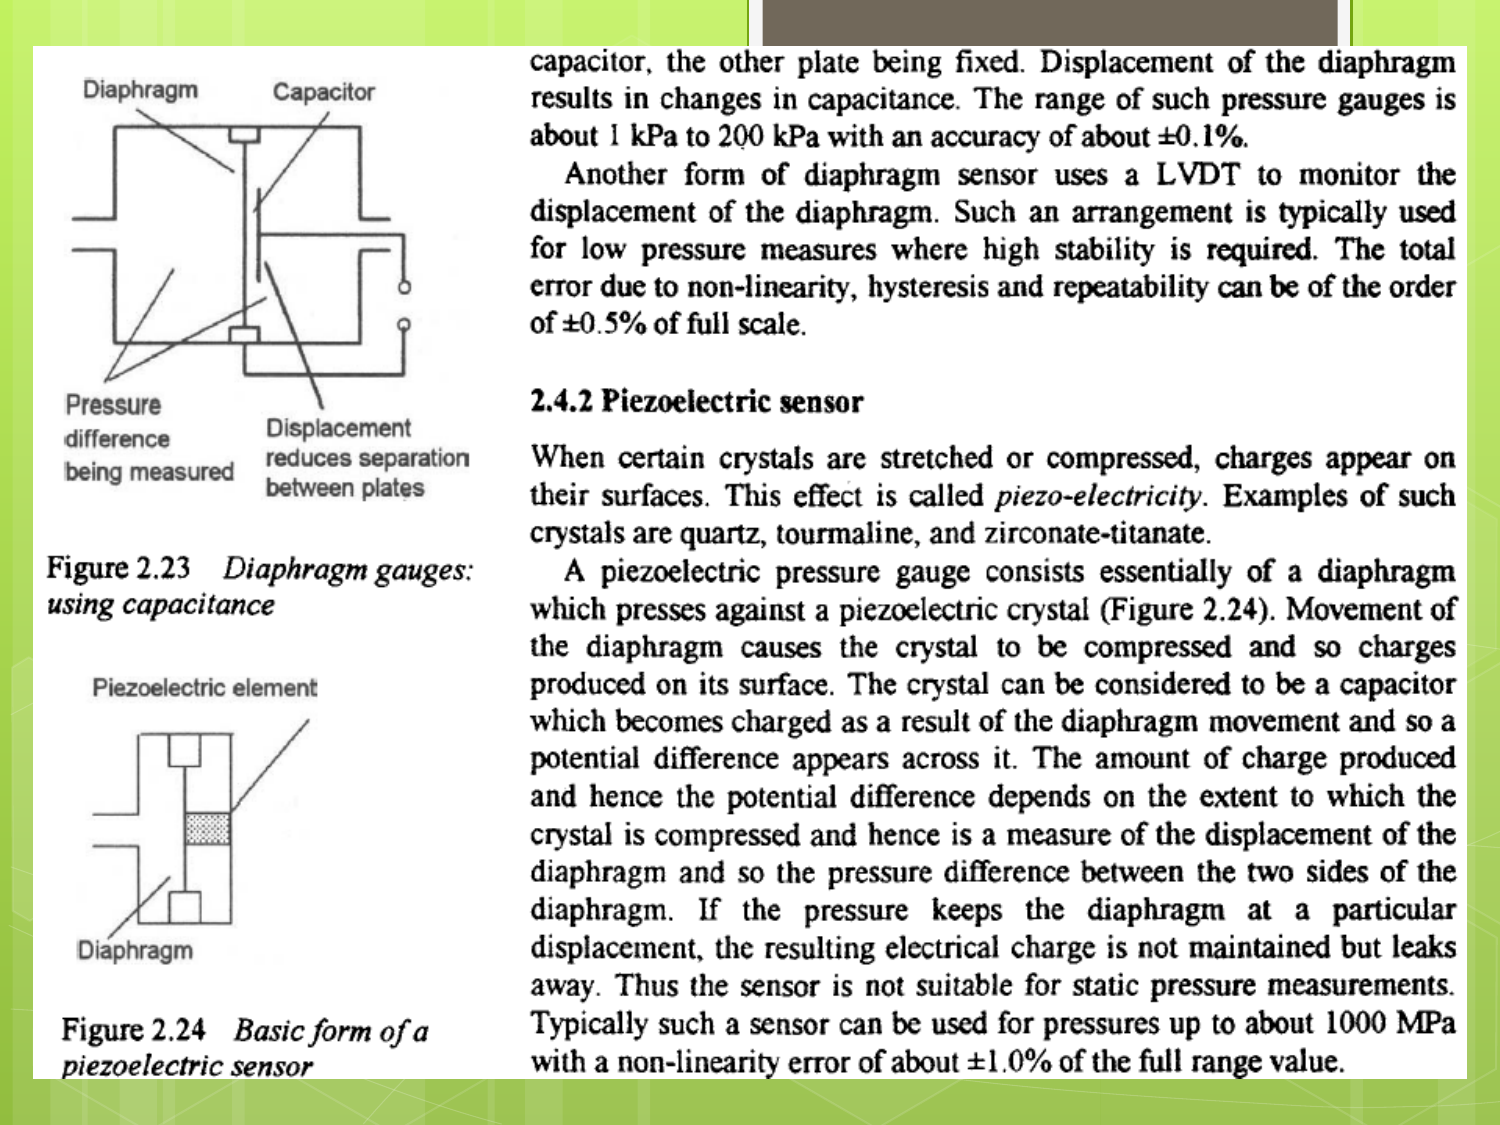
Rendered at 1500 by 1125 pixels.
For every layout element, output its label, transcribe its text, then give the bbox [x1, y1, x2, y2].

slide_number 5 [762, 36, 982, 44]
picture [33, 46, 1467, 1079]
